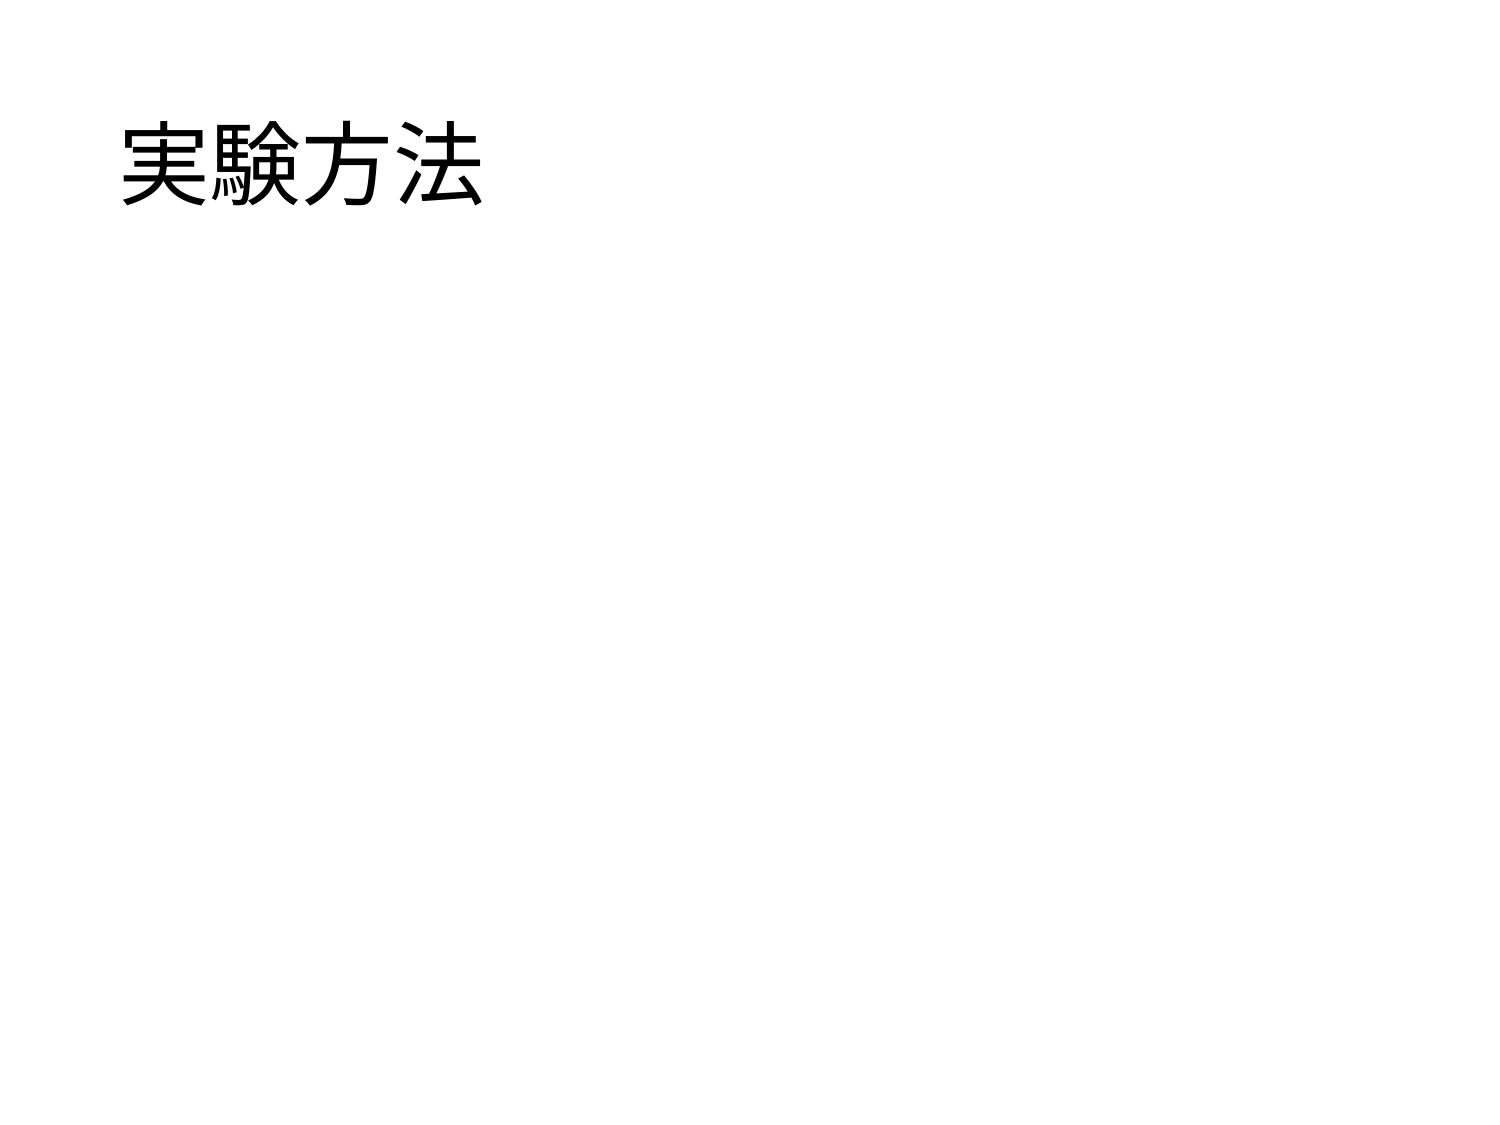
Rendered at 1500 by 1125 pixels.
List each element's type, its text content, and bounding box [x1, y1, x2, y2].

title 実験方法 [103, 59, 1397, 278]
